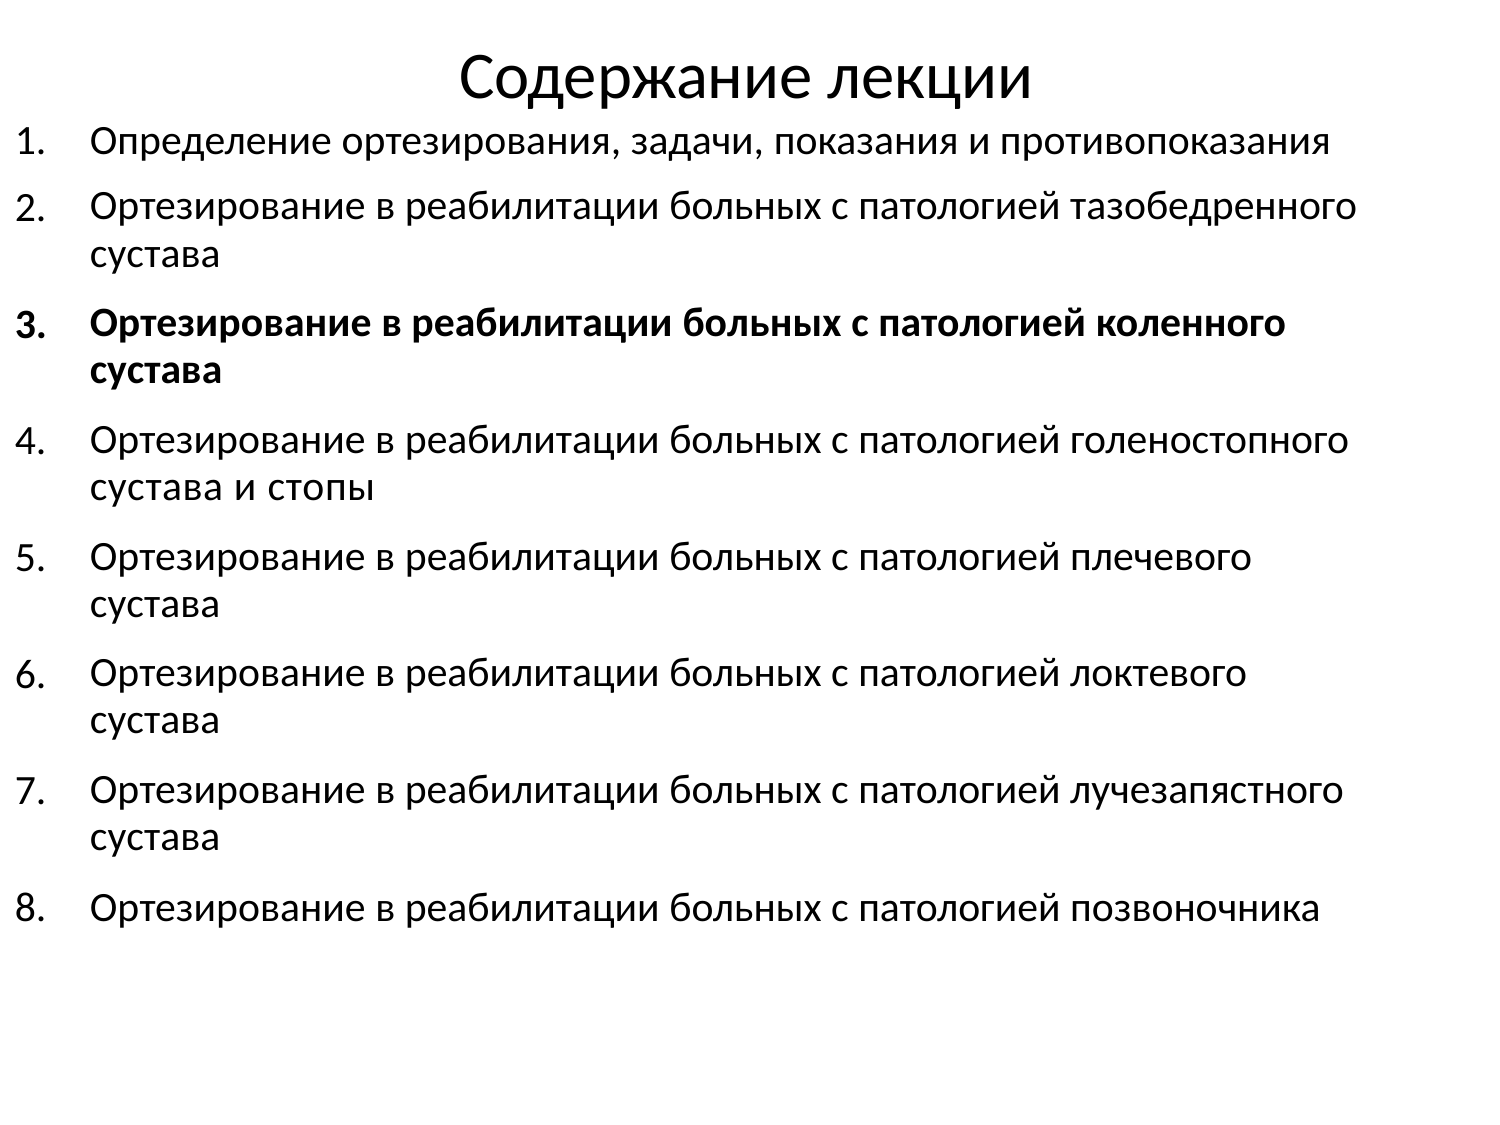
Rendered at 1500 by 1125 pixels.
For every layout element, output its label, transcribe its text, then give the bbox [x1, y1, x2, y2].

text_box Ортезирование в реабилитации больных с патологией тазобедренного сустава [89, 181, 1367, 277]
text_box 2. [14, 179, 68, 230]
text_box Ортезирование в реабилитации больных с патологией плечевого сустава [89, 531, 1262, 627]
text_box Ортезирование в реабилитации больных с патологией лучезапястного сустава [89, 765, 1354, 861]
text_box 6. [14, 646, 68, 697]
text_box 3. [14, 296, 68, 347]
text_box Содержание лекции [459, 31, 1057, 112]
text_box 8. Ортезирование в реабилитации больных с патологией позвоночника [14, 880, 1340, 931]
text_box Ортезирование в реабилитации больных с патологией локтевого сустава [89, 648, 1257, 744]
text_box Ортезирование в реабилитации больных с патологией коленного сустава [89, 298, 1292, 394]
text_box Ортезирование в реабилитации больных с патологией голеностопного сустава и стопы [89, 415, 1359, 511]
text_box 5. [14, 529, 68, 580]
text_box 1. Определение ортезирования, задачи, показания и противопоказания [14, 113, 1351, 164]
text_box 4. [14, 413, 68, 464]
text_box 7. [14, 763, 68, 814]
